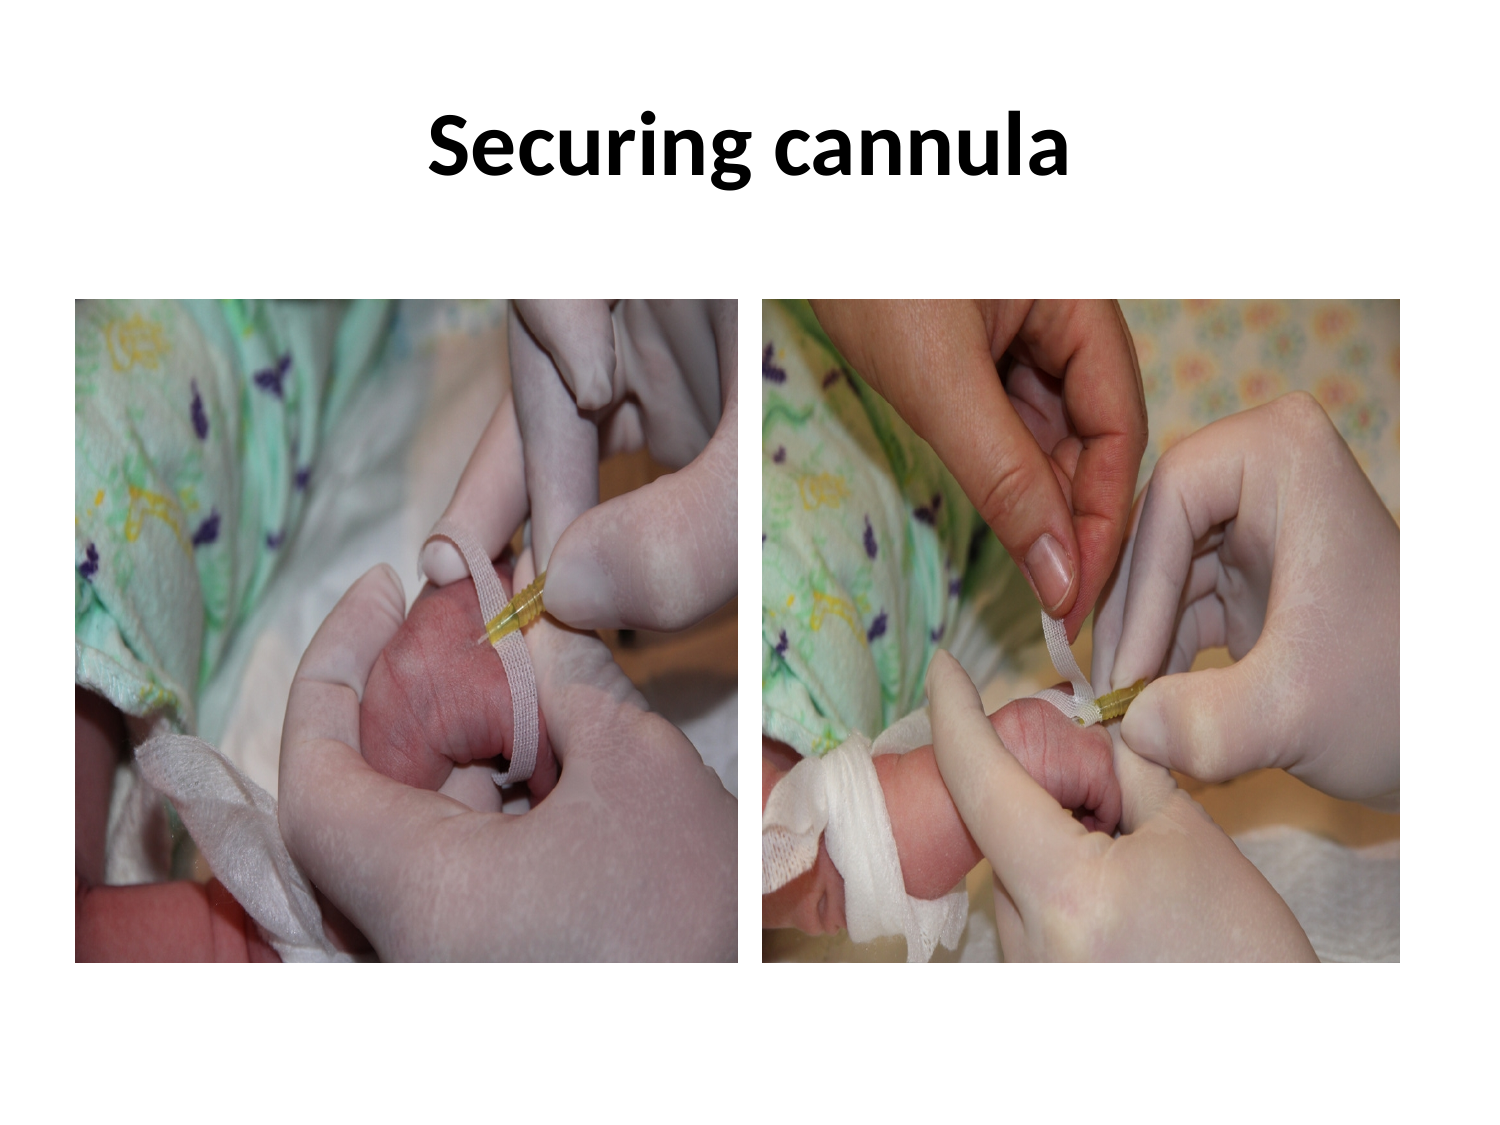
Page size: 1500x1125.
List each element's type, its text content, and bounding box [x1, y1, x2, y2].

picture [762, 299, 1400, 963]
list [74, 299, 738, 963]
title Securing cannula [75, 45, 1425, 233]
